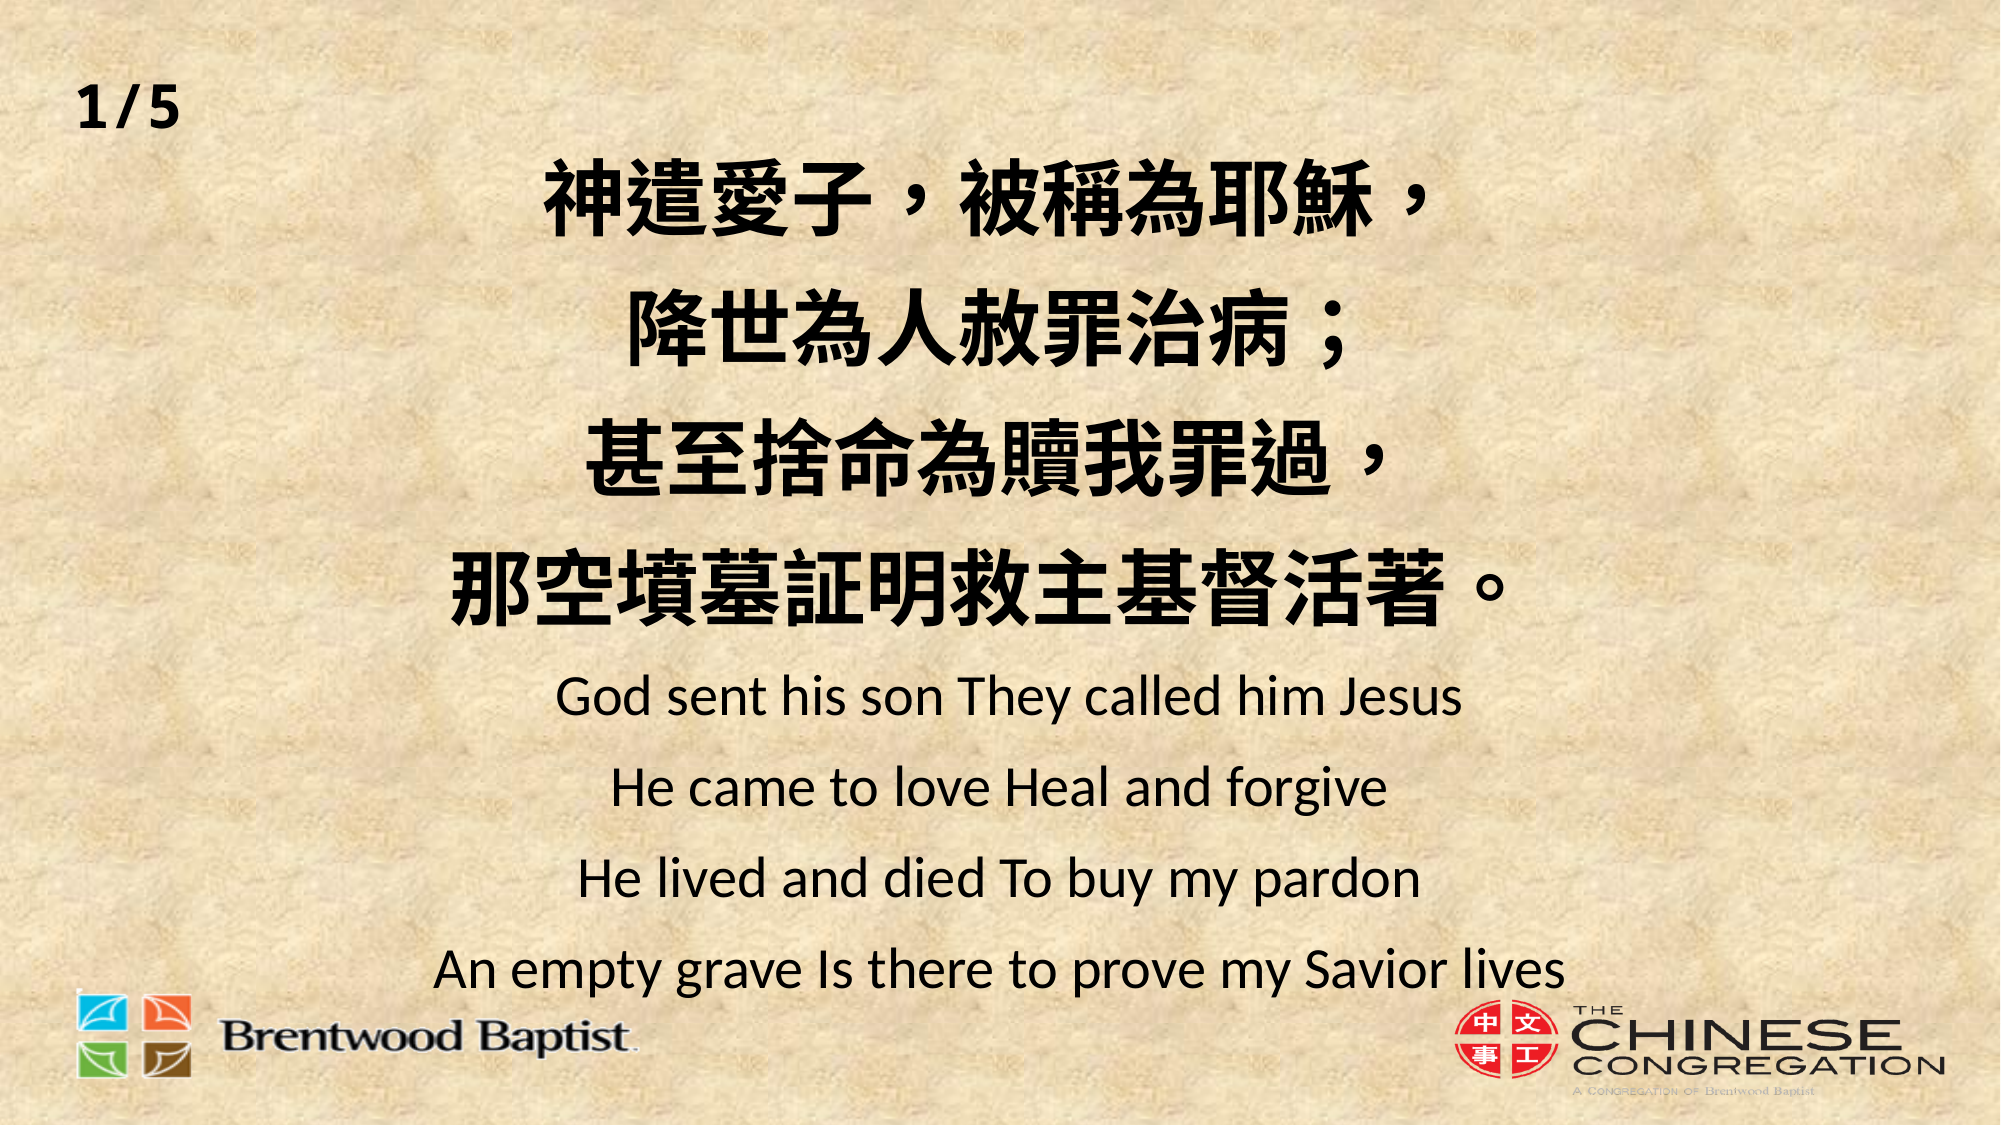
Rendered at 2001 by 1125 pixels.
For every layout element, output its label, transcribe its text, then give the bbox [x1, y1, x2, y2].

text_box 1/5 [58, 59, 198, 148]
title 神遣愛子，被稱為耶穌， 降世為人赦罪治病； 甚至捨命為贖我罪過， 那空墳墓証明救主基督活著。 God sent his son They called him Jesus He came to love Heal and forgive He lived and died To buy my pardon An empty grave Is there to prove my Savior lives [249, 62, 1751, 1054]
picture [0, 0, 2001, 1125]
